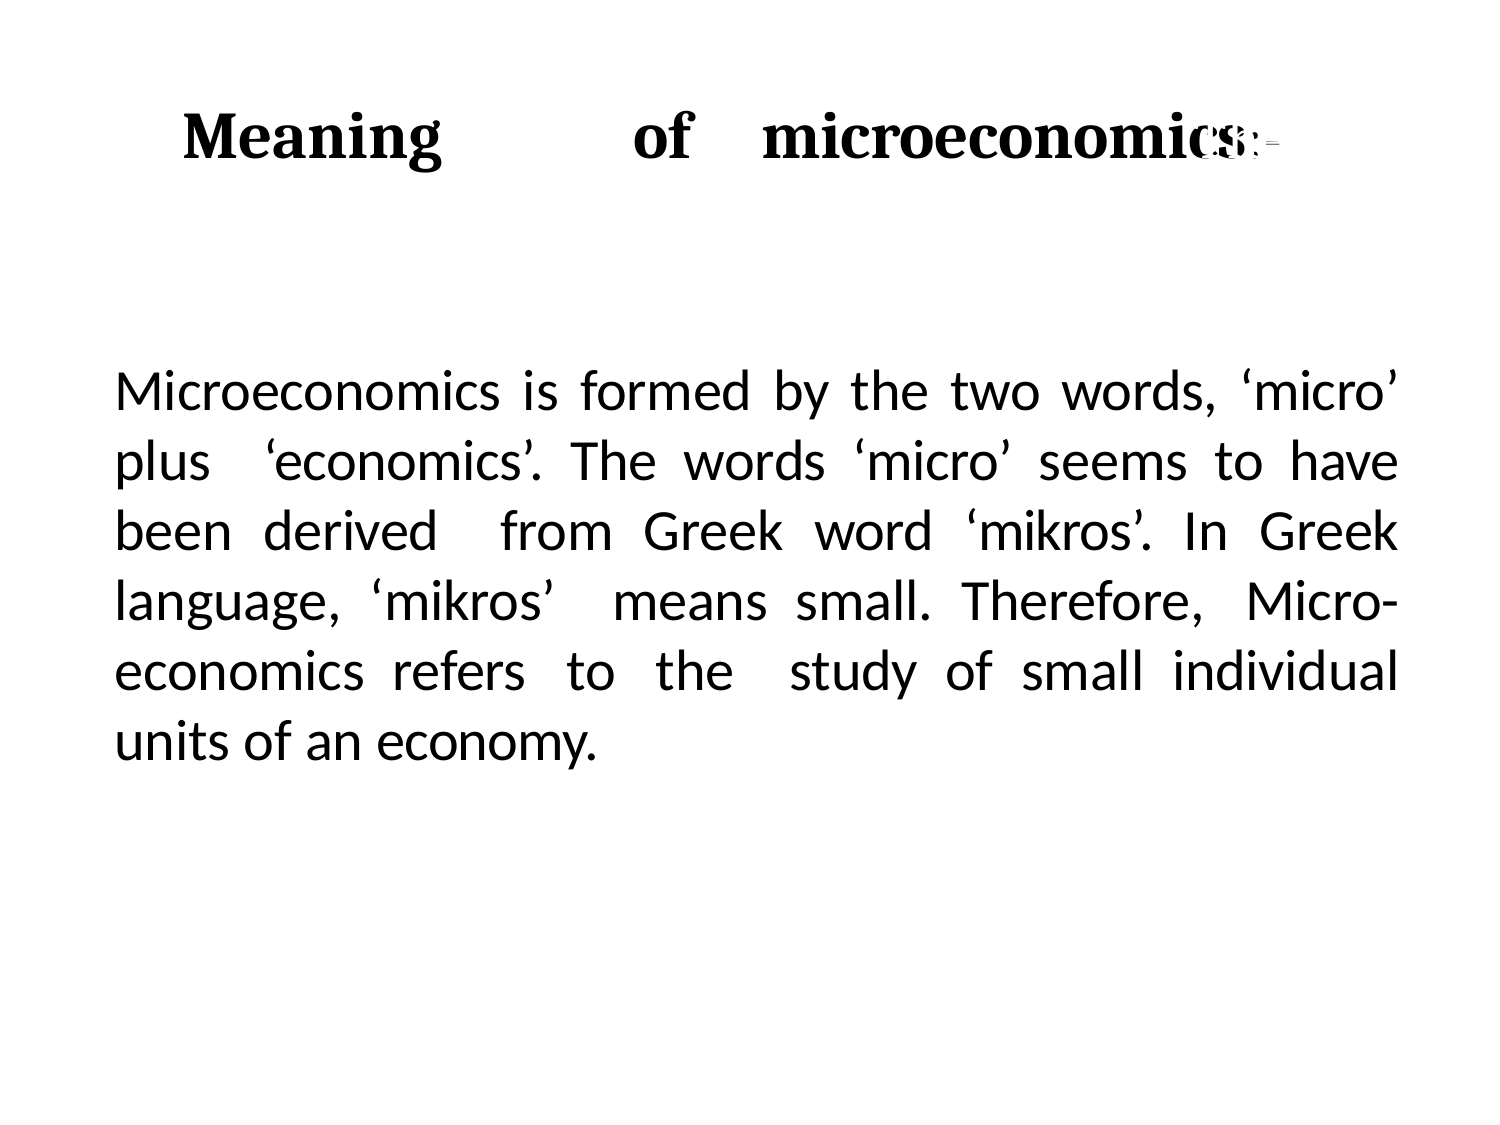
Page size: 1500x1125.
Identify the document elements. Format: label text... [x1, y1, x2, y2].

title Meaning of microeconomics:- [162, 35, 1300, 226]
text_box The word [1192, 97, 1488, 170]
text_box Microeconomics is formed by the two words, ‘micro’ plus ‘economics’. The words ‘micro’ seems to have been derived from Greek word ‘mikros’. In Greek language, ‘mikros’ means small. Therefore, Micro-economics refers to the study of small individual units of an economy. [112, 349, 1400, 772]
